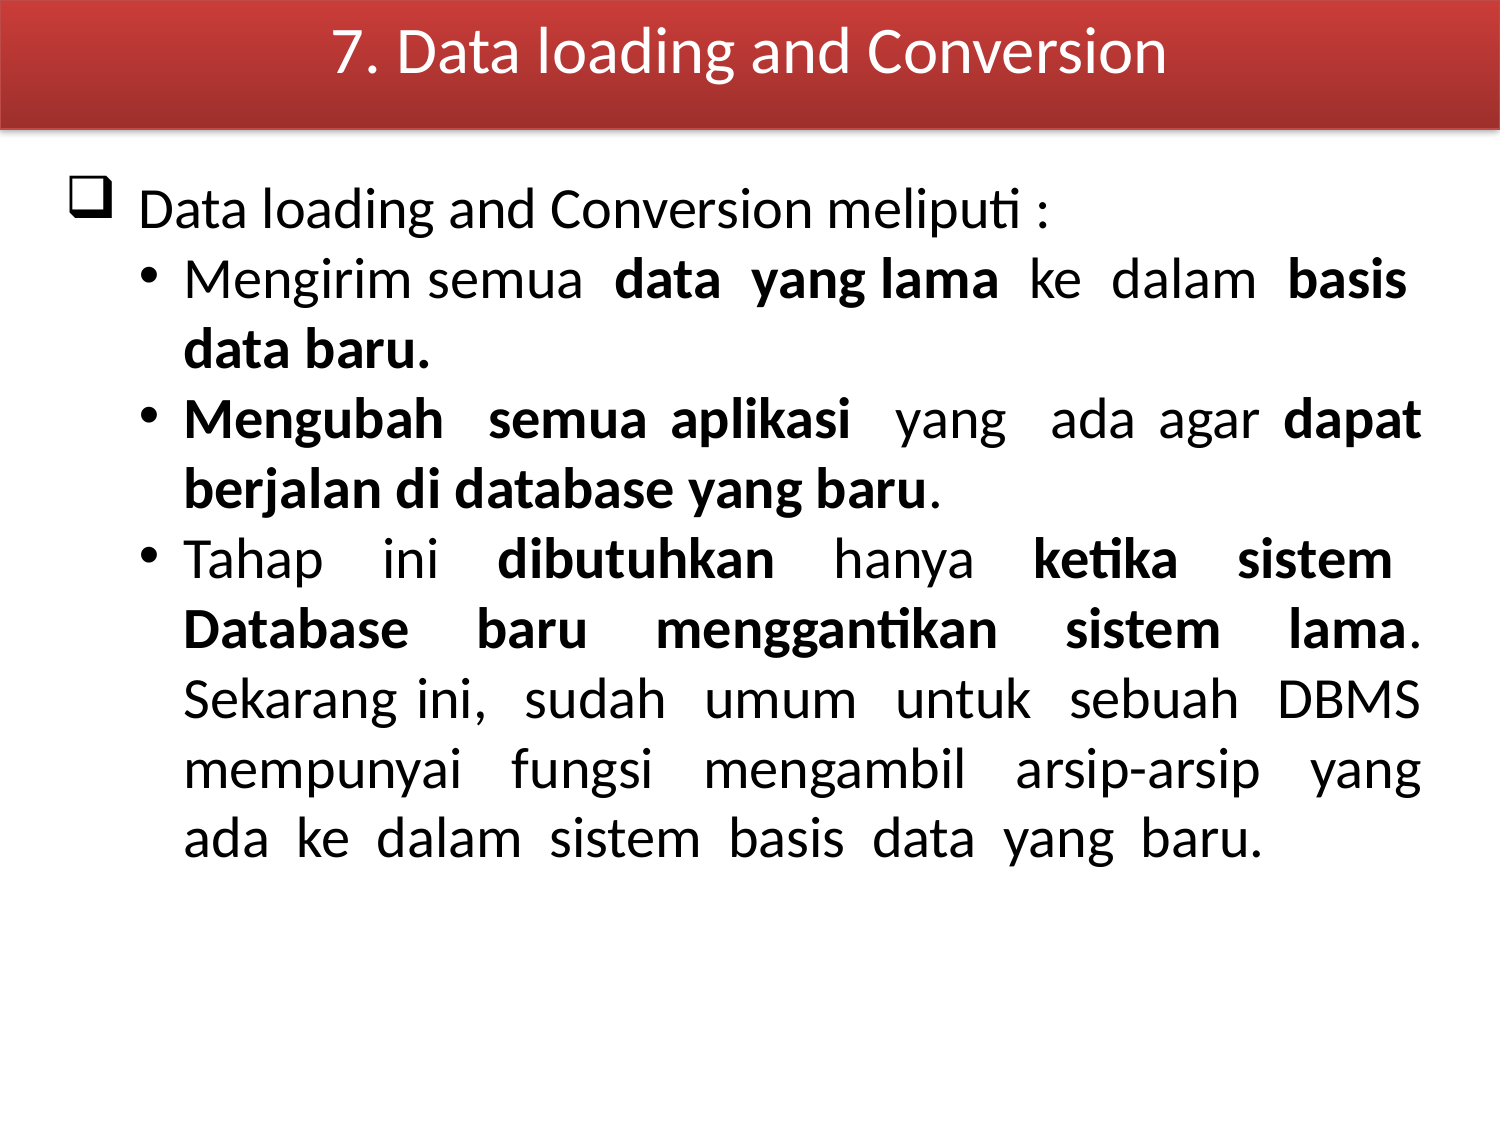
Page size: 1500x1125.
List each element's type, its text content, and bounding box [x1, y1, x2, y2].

text_box 7. Data loading and Conversion [0, 0, 1500, 130]
text_box Data loading and Conversion meliputi : Mengirim semua data yang lama ke dalam basis data baru. Mengubah semua aplikasi yang ada agar dapat berjalan di database yang baru. Tahap ini dibutuhkan hanya ketika sistem Database baru menggantikan sistem lama. Sekarang ini, sudah umum untuk sebuah DBMS mempunyai fungsi mengambil arsip-arsip yang ada ke dalam sistem basis data yang baru. [50, 162, 1438, 877]
